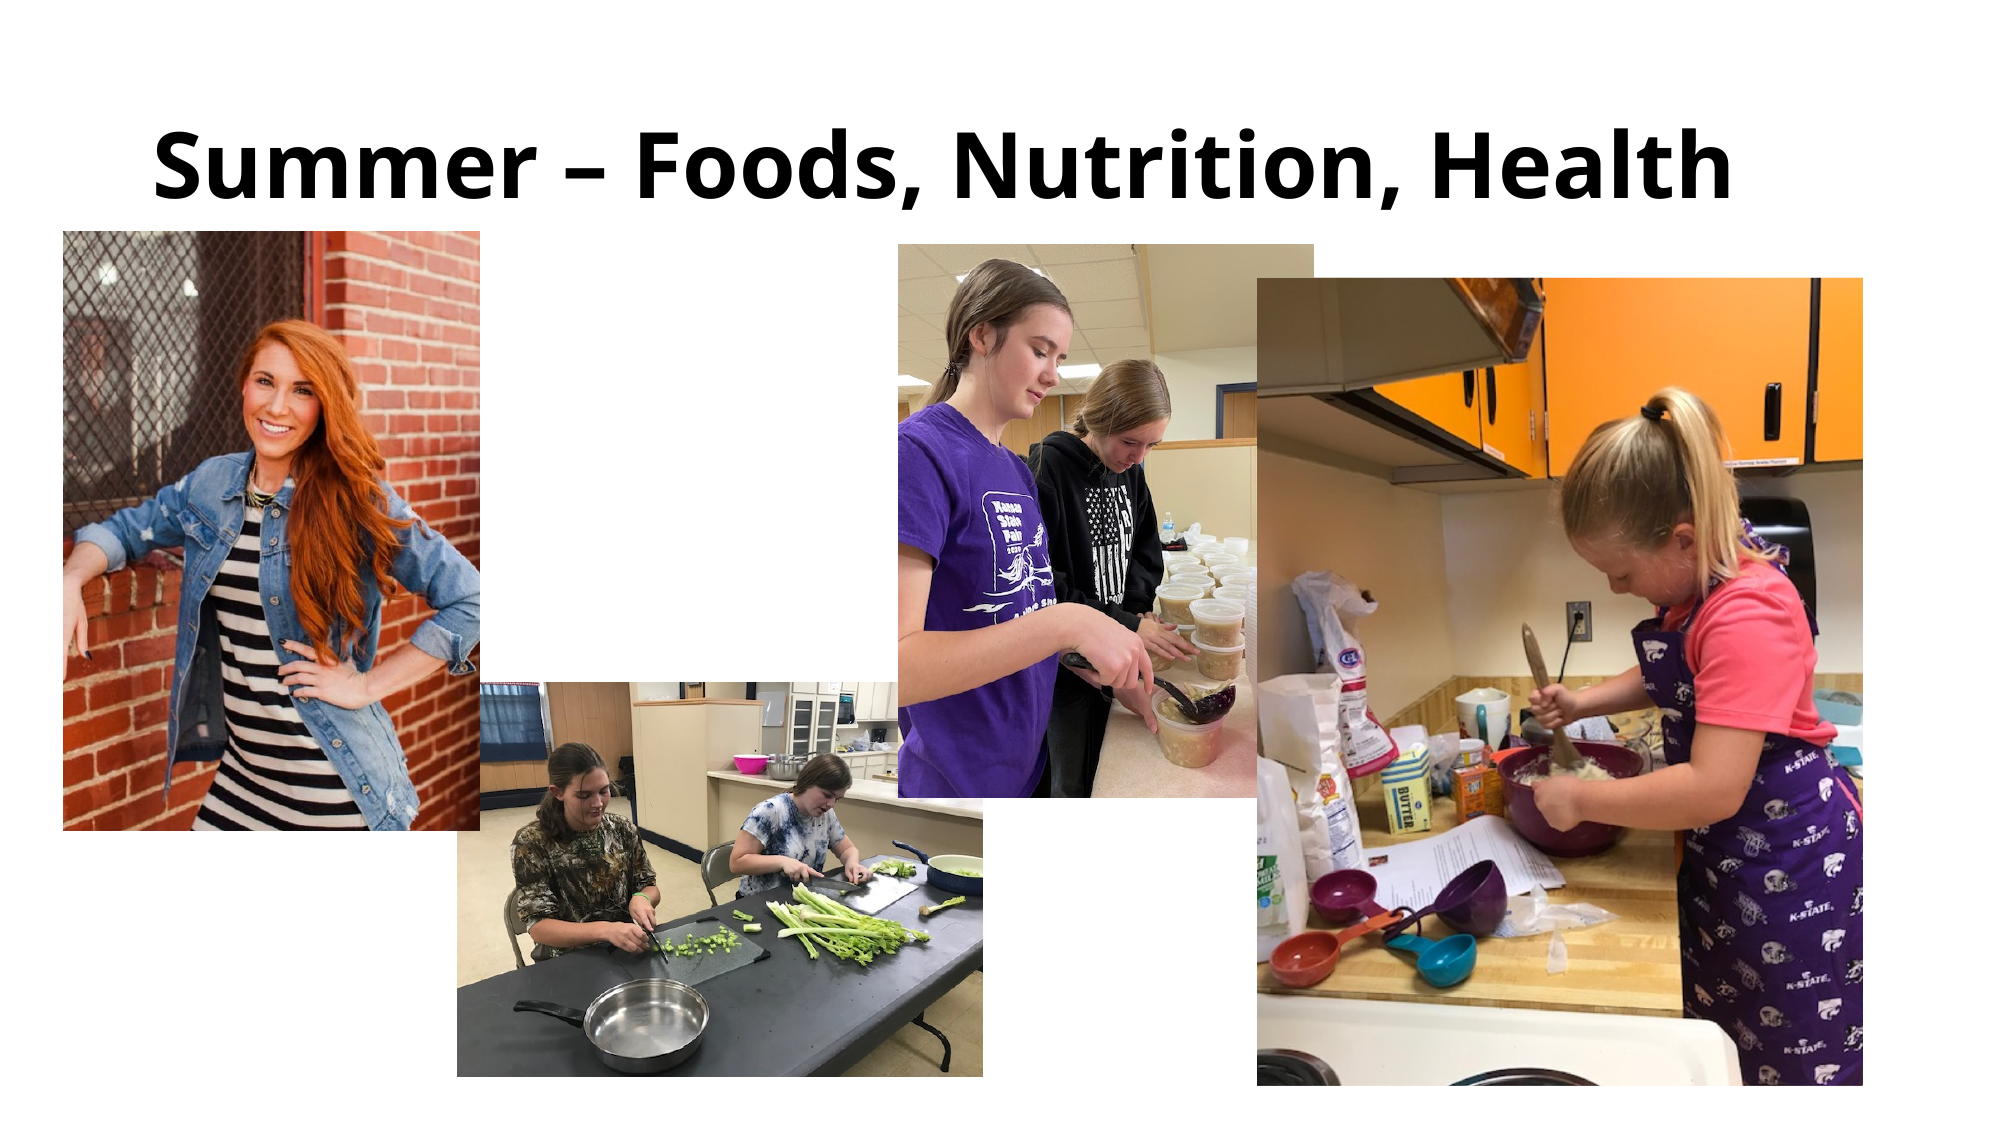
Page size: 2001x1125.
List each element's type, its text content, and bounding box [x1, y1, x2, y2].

title Summer – Foods, Nutrition, Health [137, 59, 1863, 278]
picture [62, 231, 1964, 1085]
